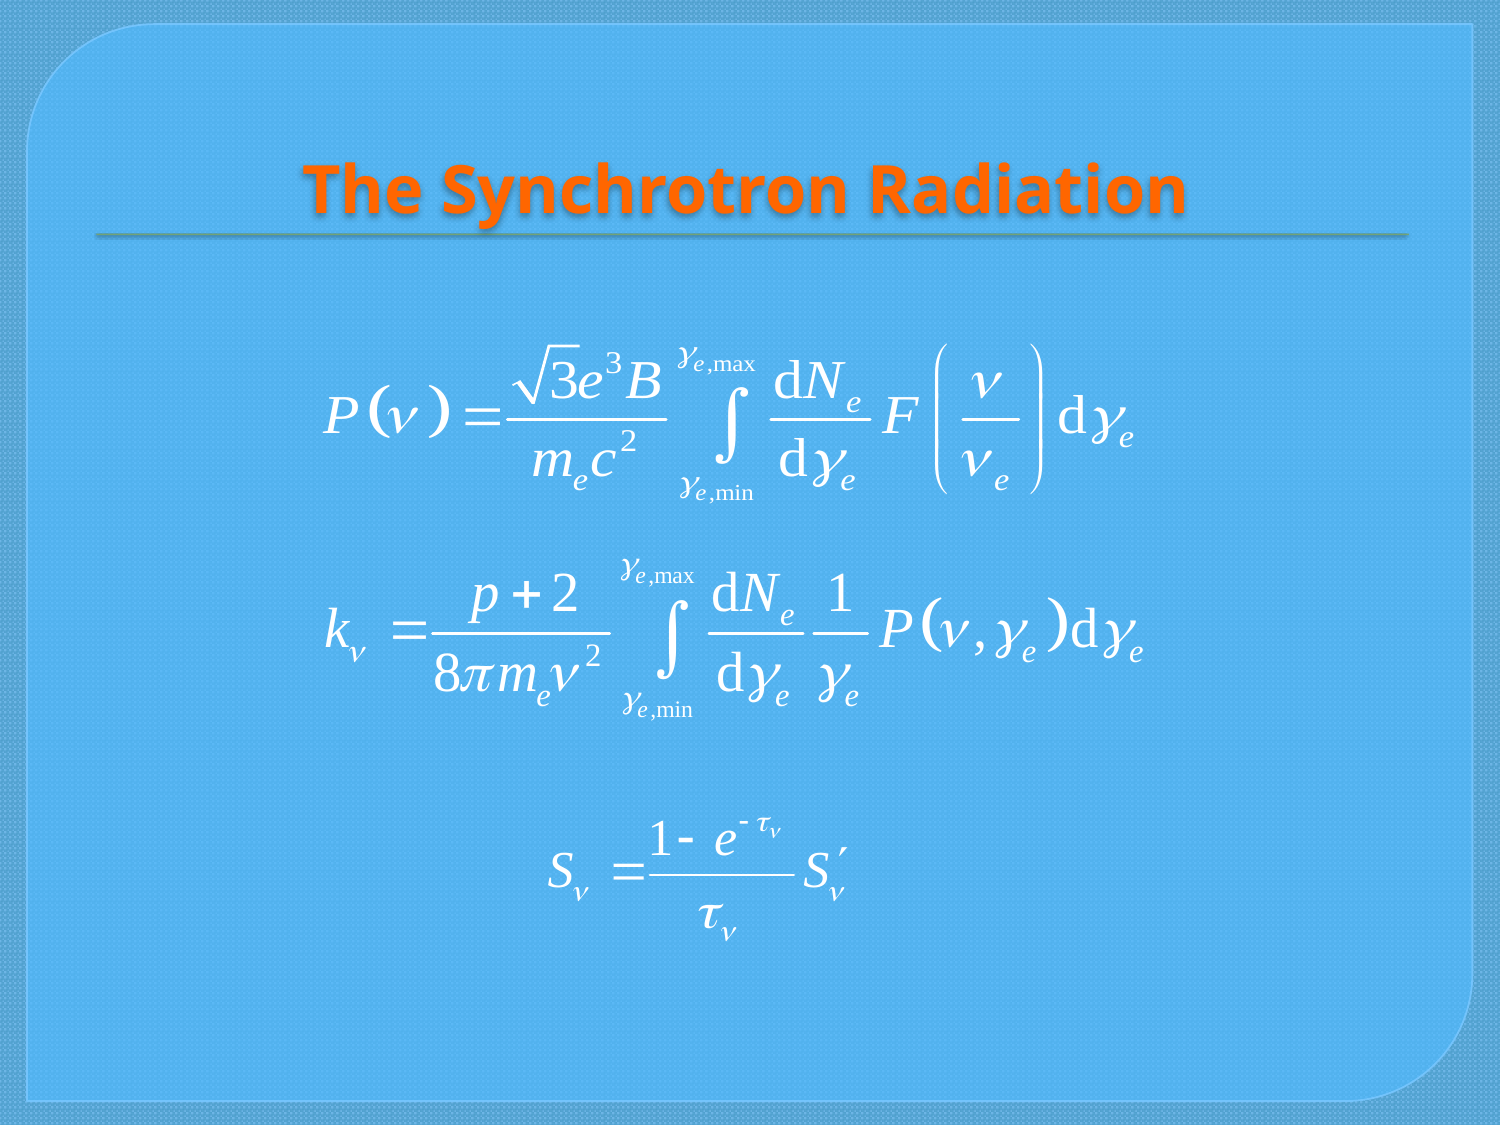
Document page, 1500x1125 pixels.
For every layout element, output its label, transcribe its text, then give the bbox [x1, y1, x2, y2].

title The Synchrotron Radiation [0, 108, 1500, 235]
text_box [316, 538, 1161, 733]
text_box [538, 796, 856, 954]
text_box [312, 327, 1149, 516]
